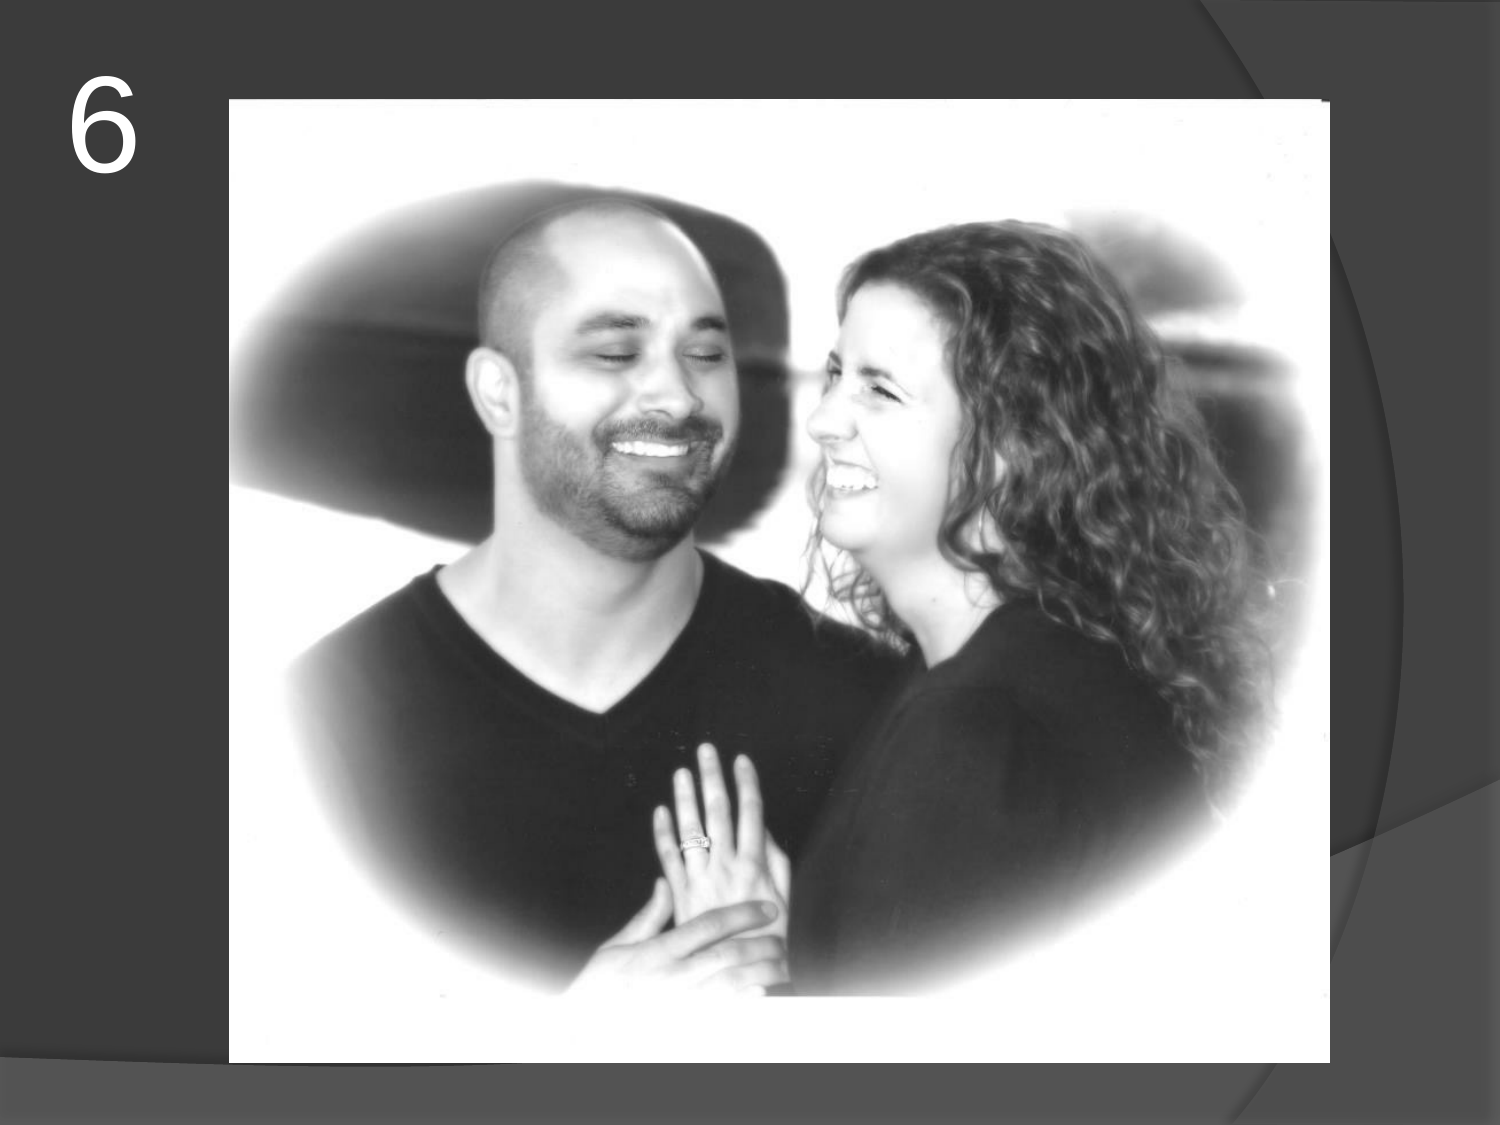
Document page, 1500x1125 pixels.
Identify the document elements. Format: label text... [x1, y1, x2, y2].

picture [228, 99, 1330, 1063]
text_box 6 [50, 27, 188, 207]
